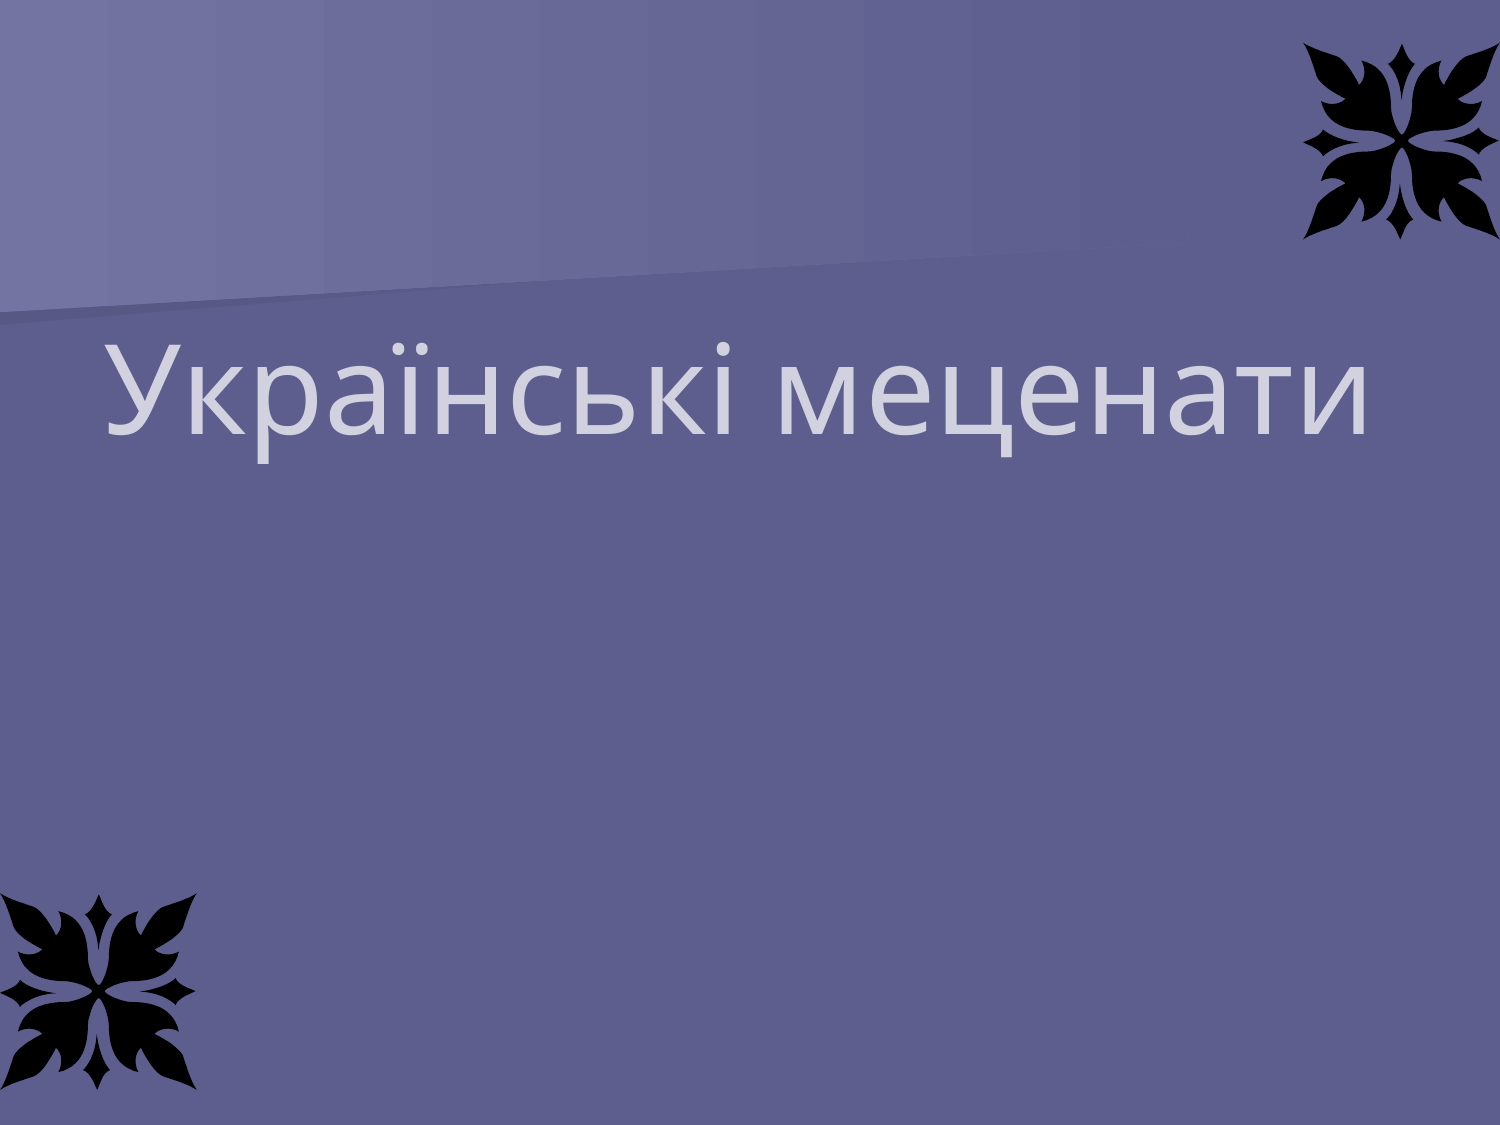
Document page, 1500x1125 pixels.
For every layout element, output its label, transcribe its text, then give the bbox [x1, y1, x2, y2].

picture [1302, 42, 1500, 240]
title Українські меценати [64, 172, 1416, 597]
picture [0, 892, 198, 1091]
